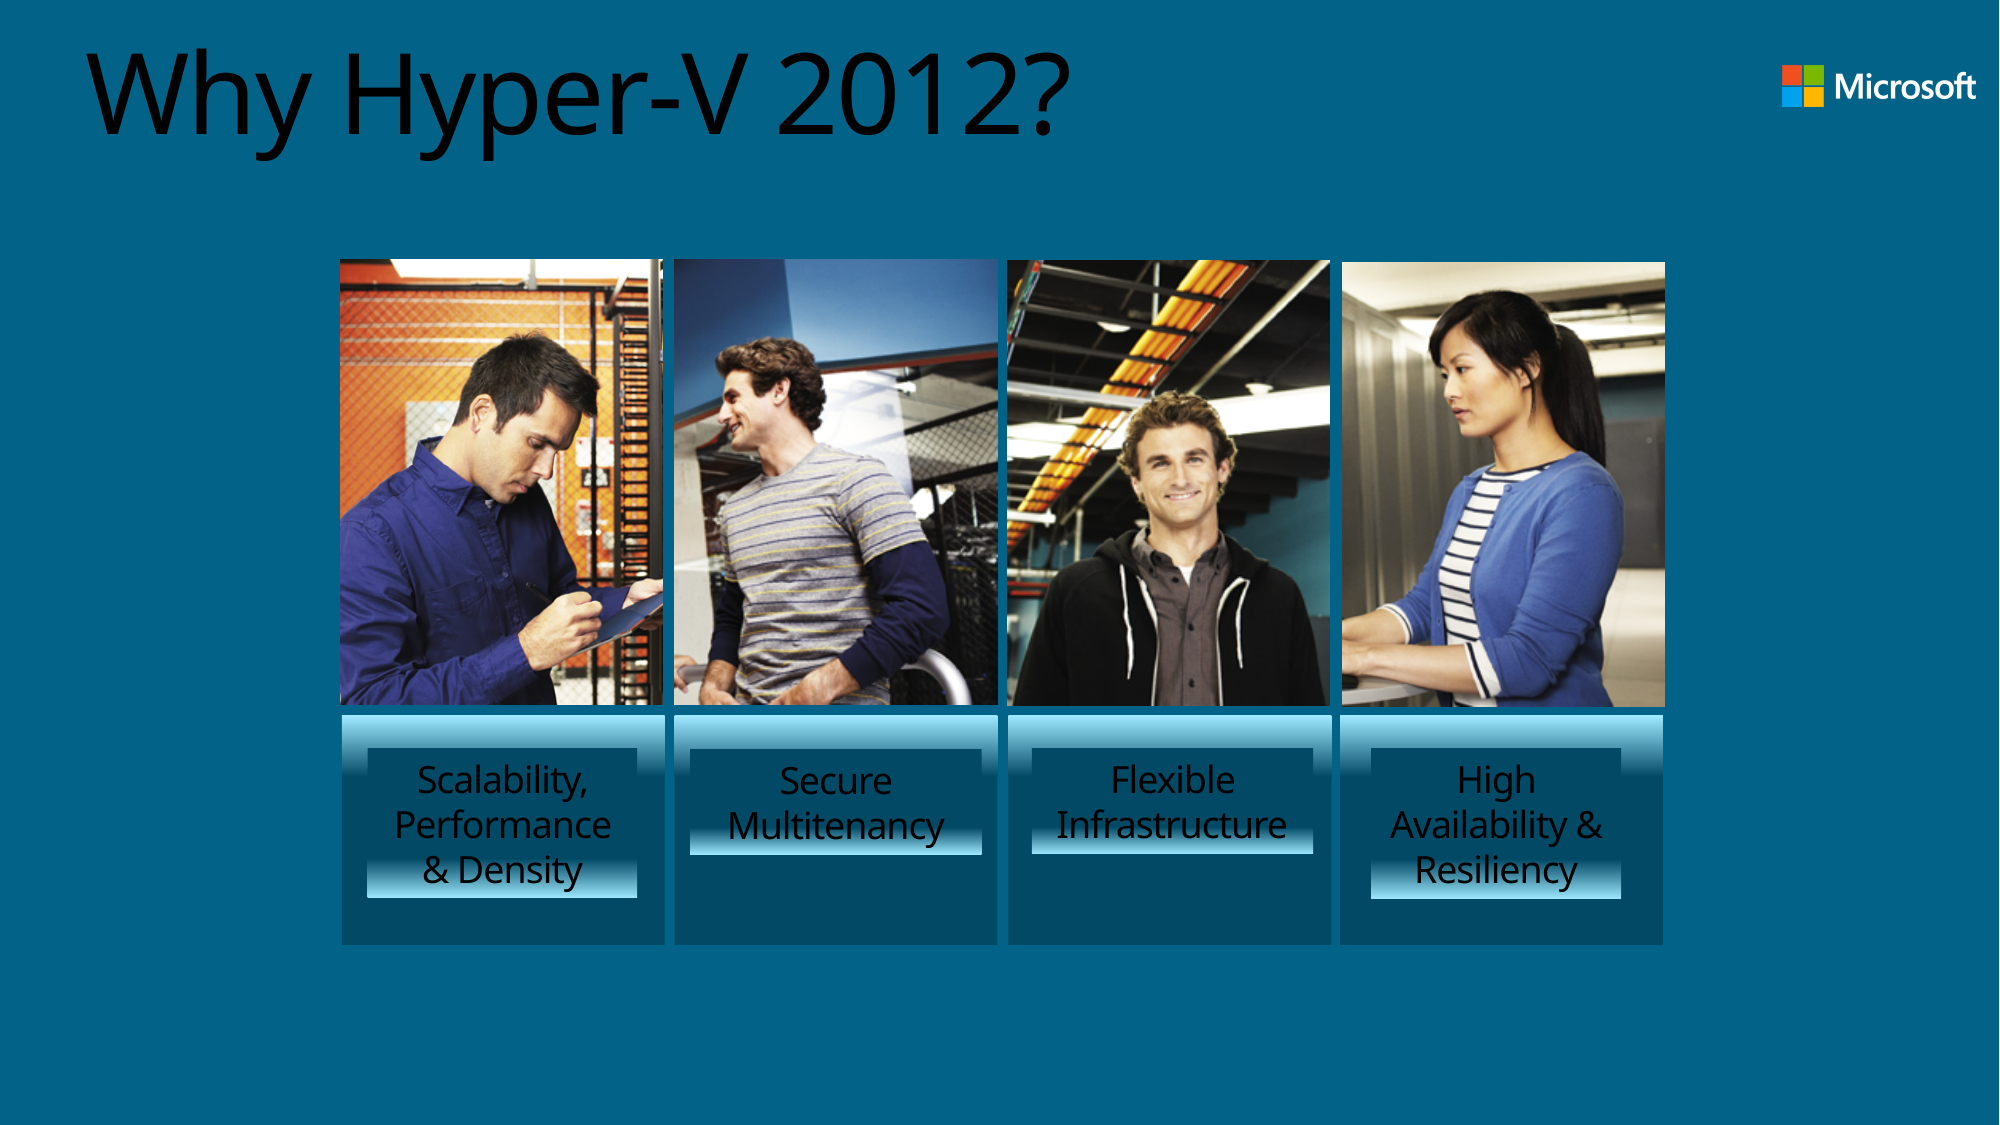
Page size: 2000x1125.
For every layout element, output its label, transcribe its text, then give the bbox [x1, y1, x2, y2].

picture [1914, 82, 1919, 97]
picture [675, 260, 997, 704]
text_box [1339, 715, 1664, 945]
picture [341, 260, 662, 704]
picture [1343, 263, 1664, 706]
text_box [341, 715, 665, 945]
picture [1922, 81, 1933, 98]
picture [1936, 81, 1953, 98]
picture [1955, 72, 1975, 98]
title Why Hyper-V 2012? [85, 37, 1914, 161]
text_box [1008, 715, 1332, 946]
picture [1008, 261, 1329, 705]
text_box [674, 715, 998, 945]
